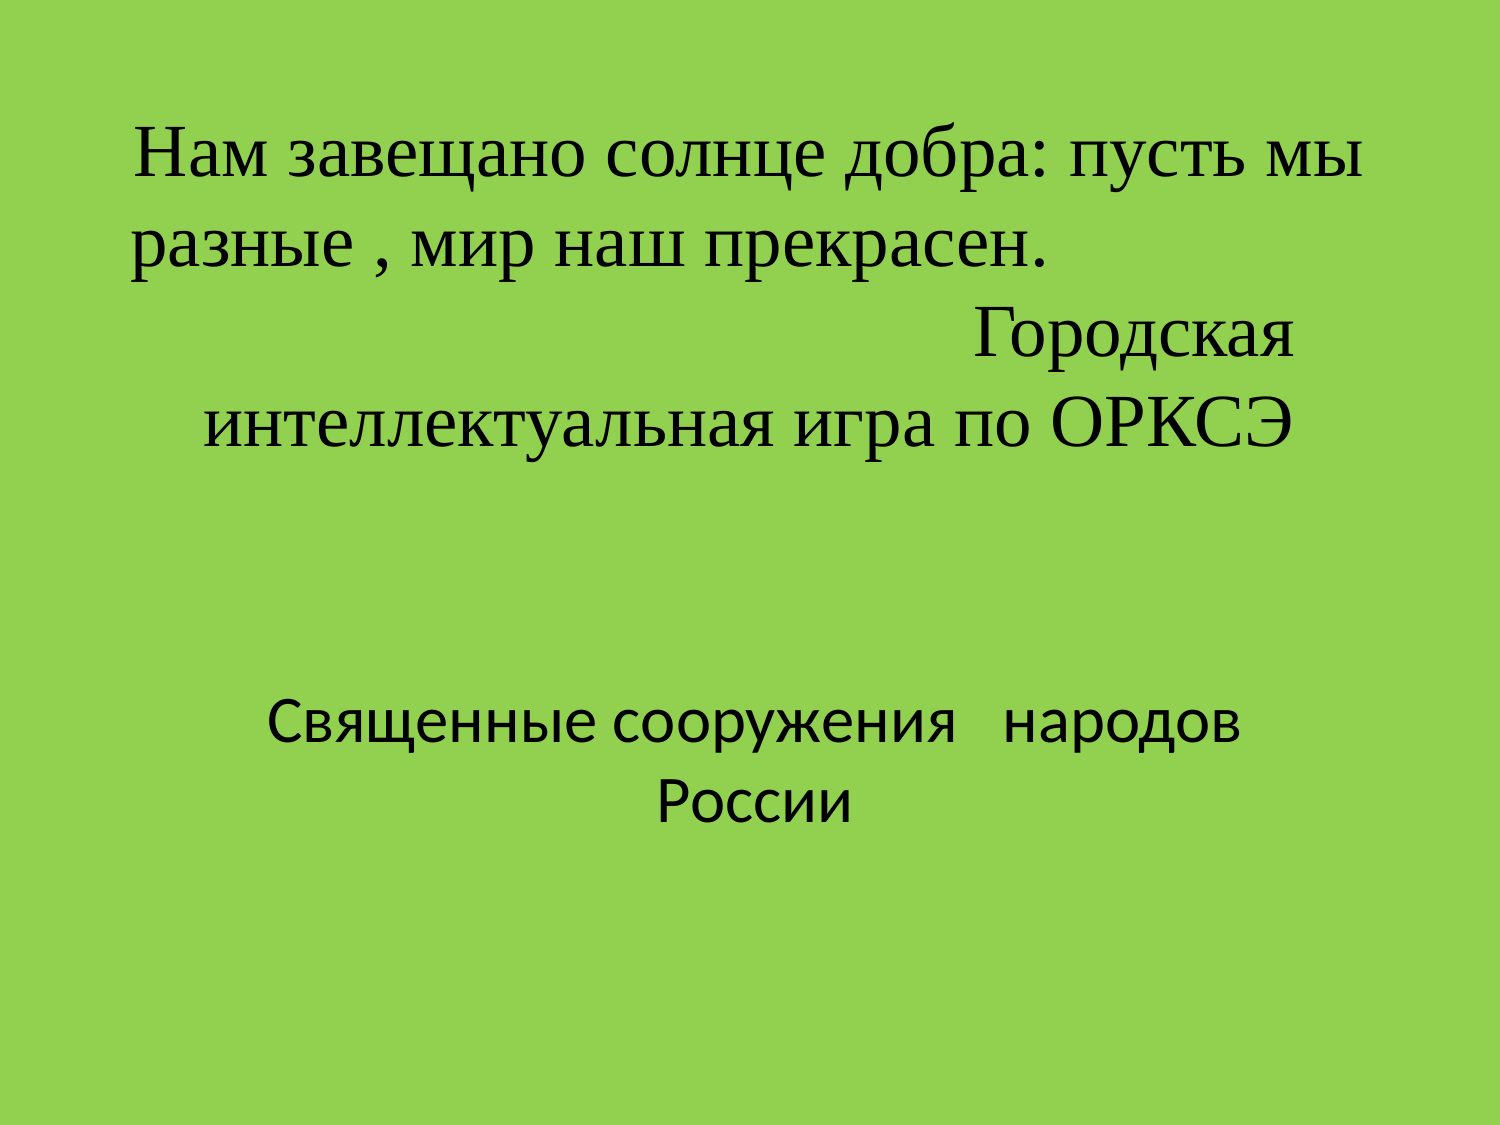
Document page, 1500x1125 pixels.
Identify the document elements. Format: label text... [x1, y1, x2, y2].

title Нам завещано солнце добра: пусть мы разные , мир наш прекрасен. Городская интеллектуальная игра по ОРКСЭ [112, 160, 1388, 402]
subtitle Священные сооружения народов России [230, 668, 1281, 957]
